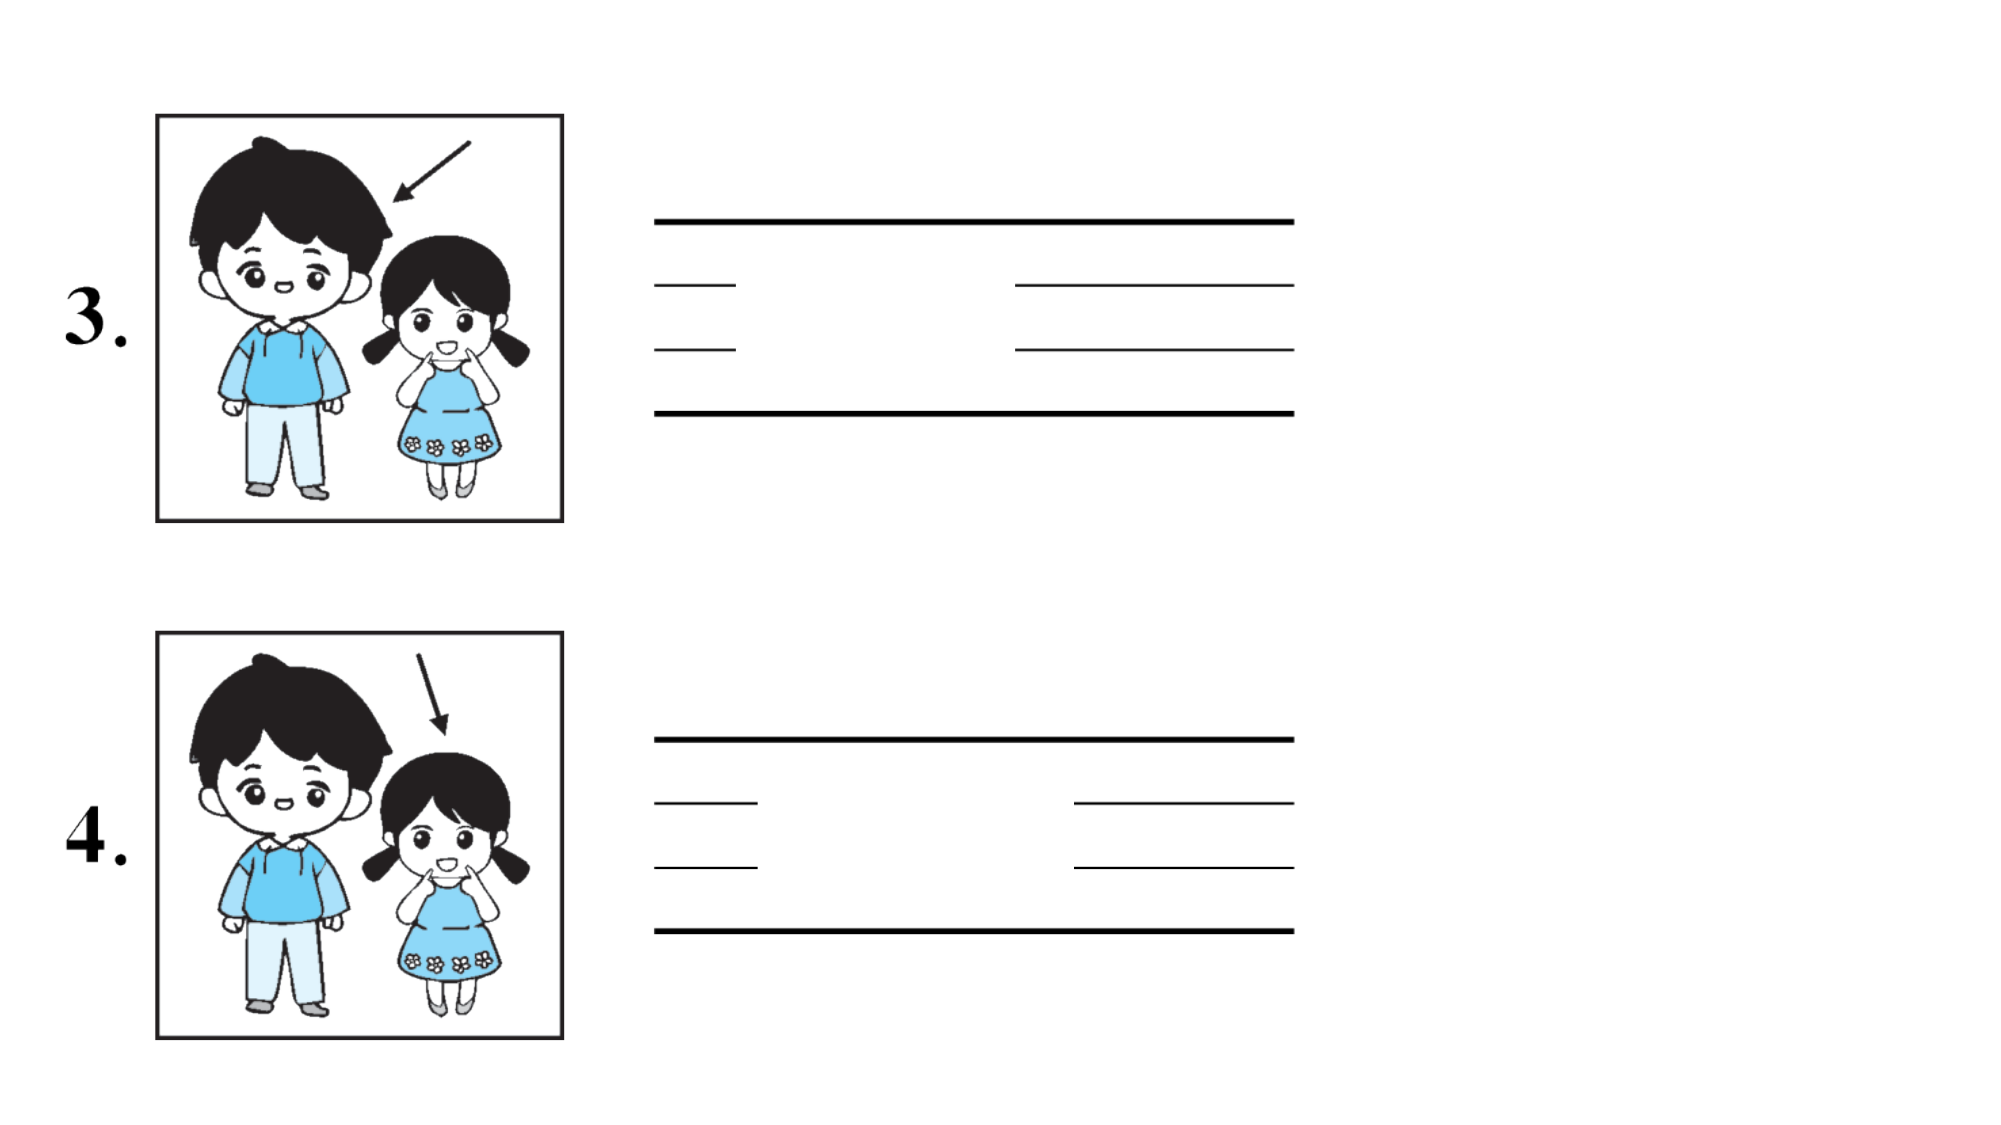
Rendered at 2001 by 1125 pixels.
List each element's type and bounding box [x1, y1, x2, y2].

picture [59, 58, 1920, 1092]
